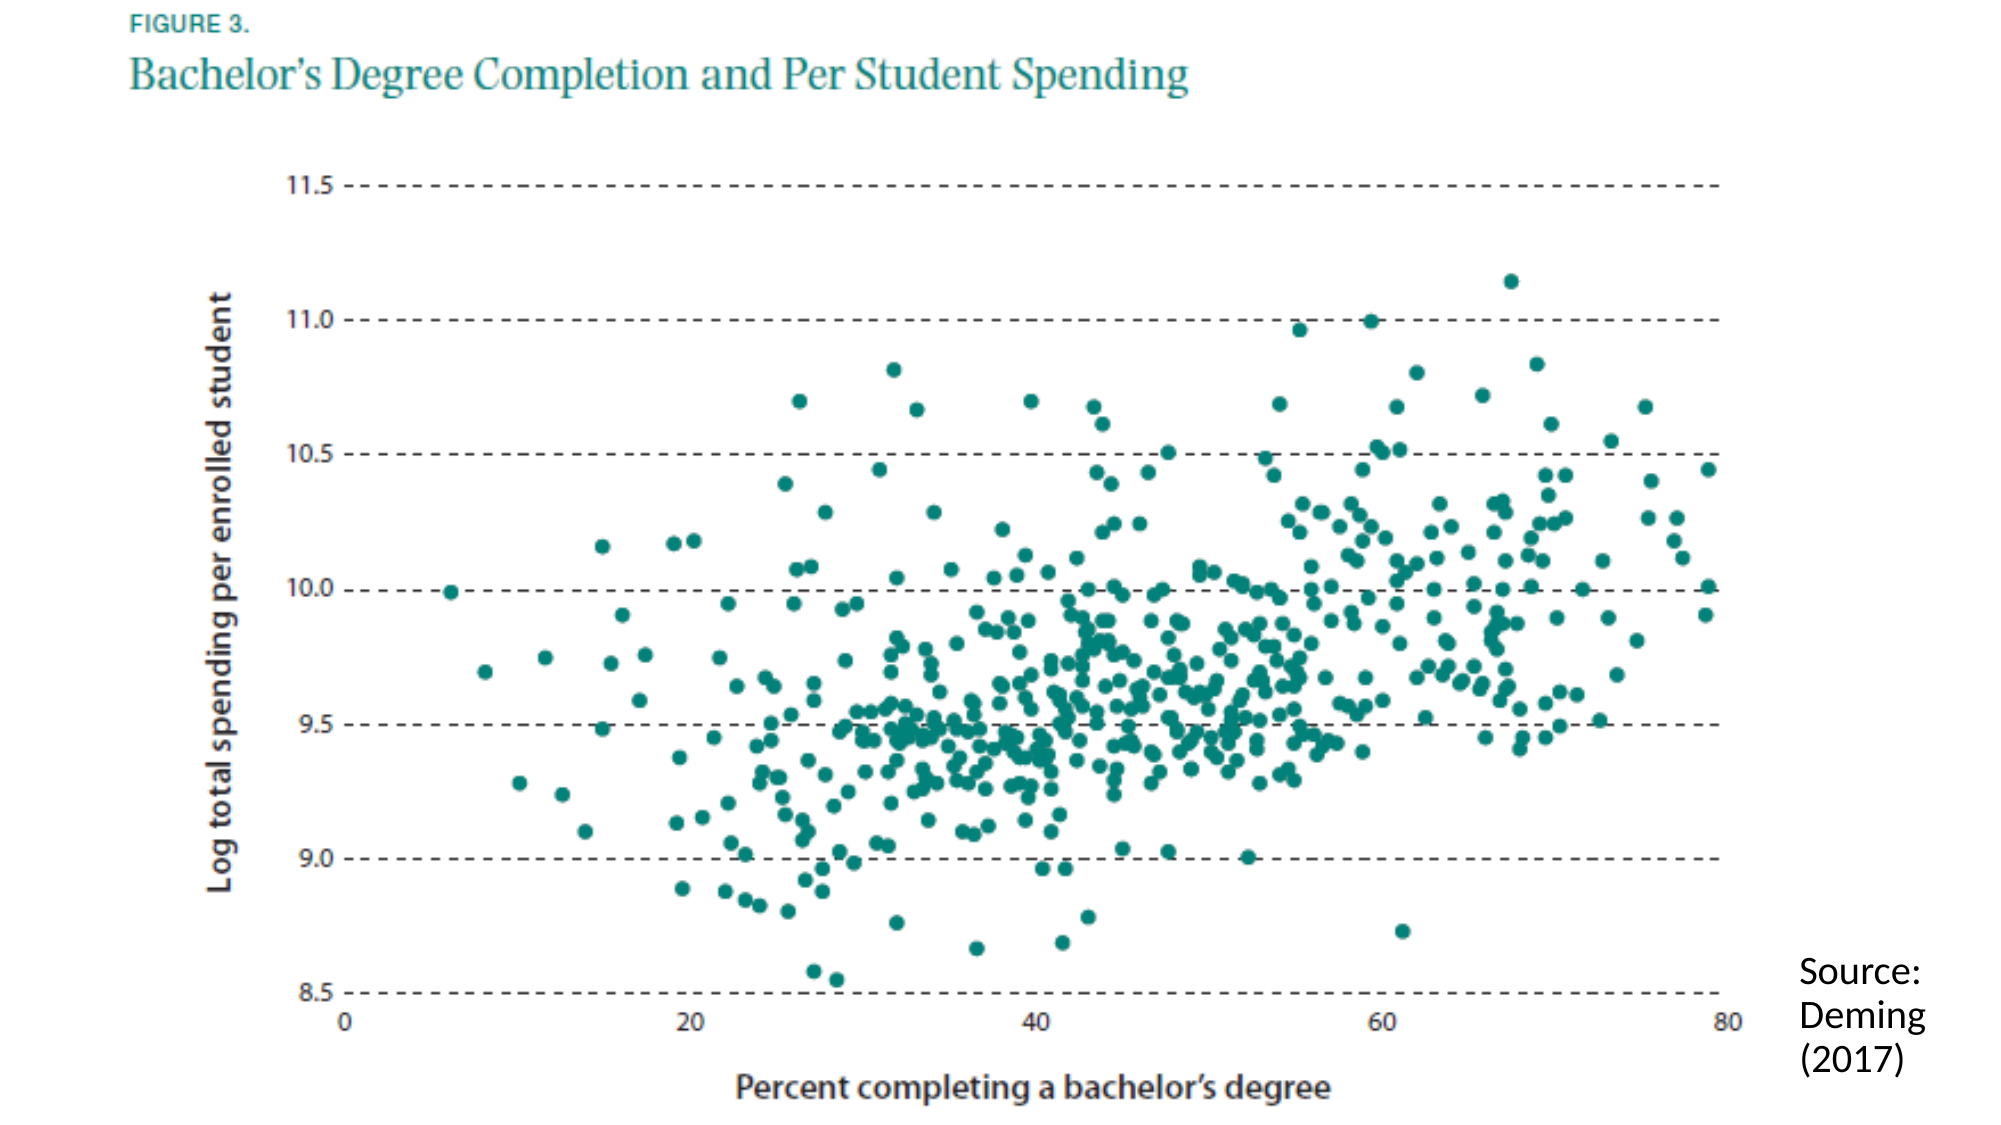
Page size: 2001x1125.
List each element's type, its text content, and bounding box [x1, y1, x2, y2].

picture [117, 0, 1785, 1118]
text_box Source: Deming (2017) [1785, 942, 2000, 1090]
